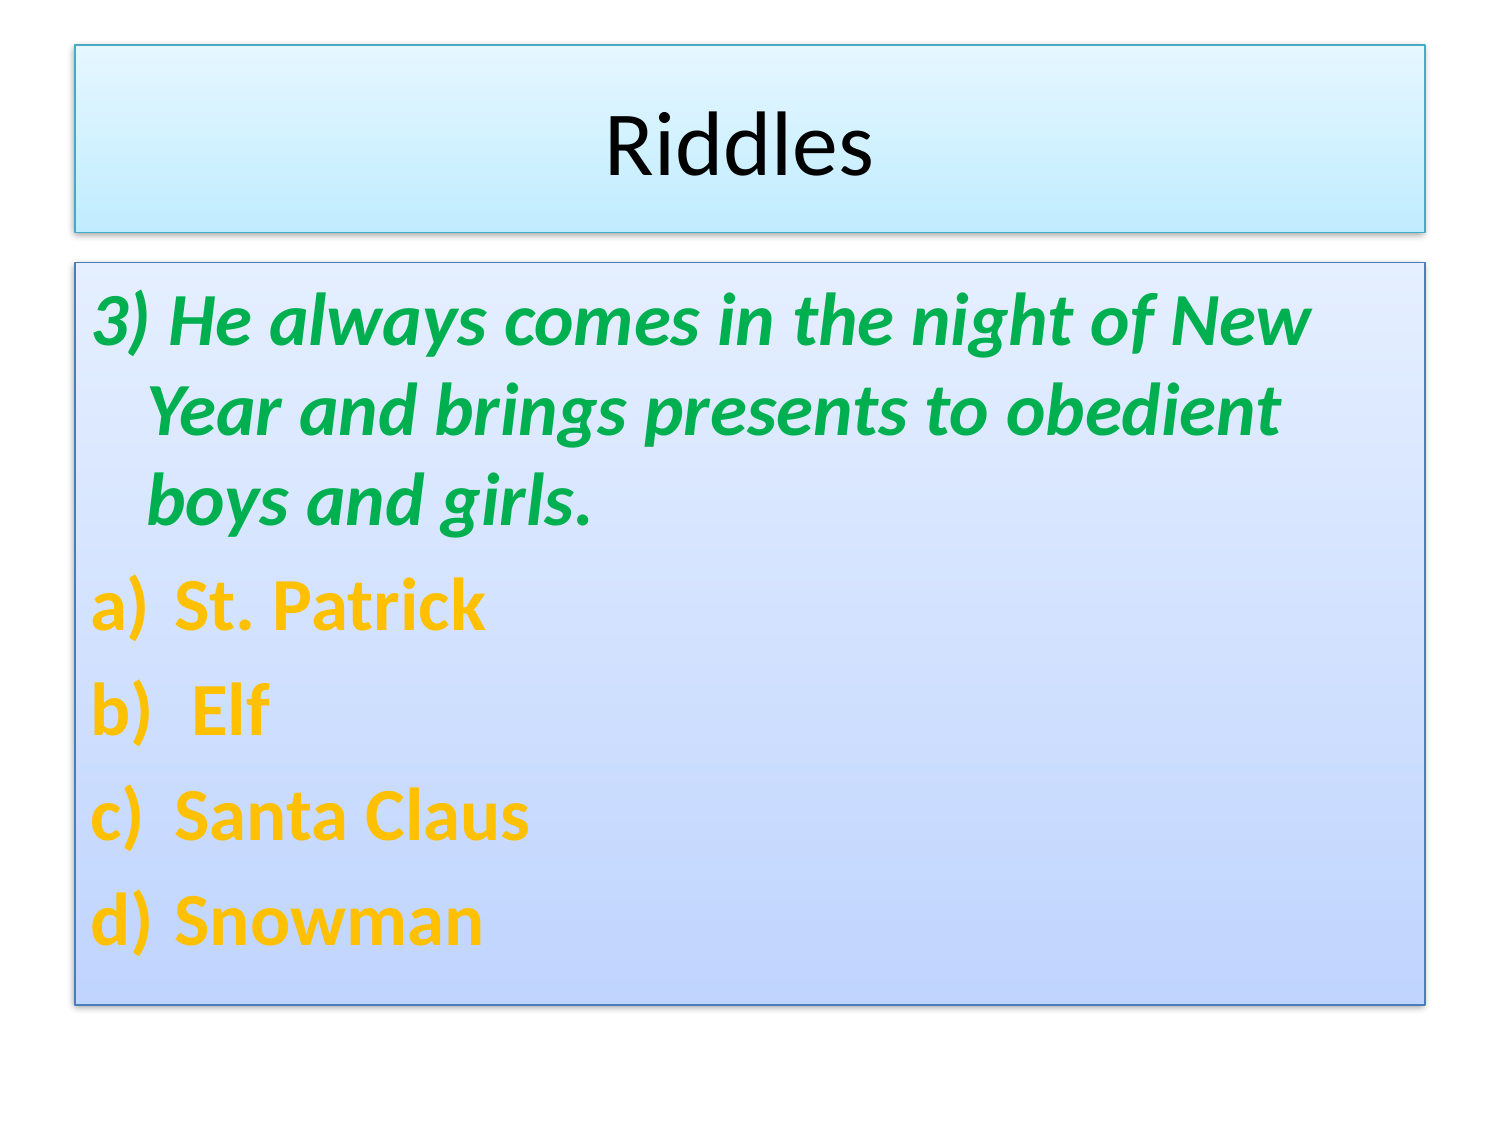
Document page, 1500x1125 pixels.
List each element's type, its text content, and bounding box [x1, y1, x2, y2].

title Riddles [74, 44, 1426, 233]
list 3) He always comes in the night of New Year and brings presents to obedient boys and girls. St. Patrick Elf Santa Claus Snowman [74, 262, 1426, 1006]
